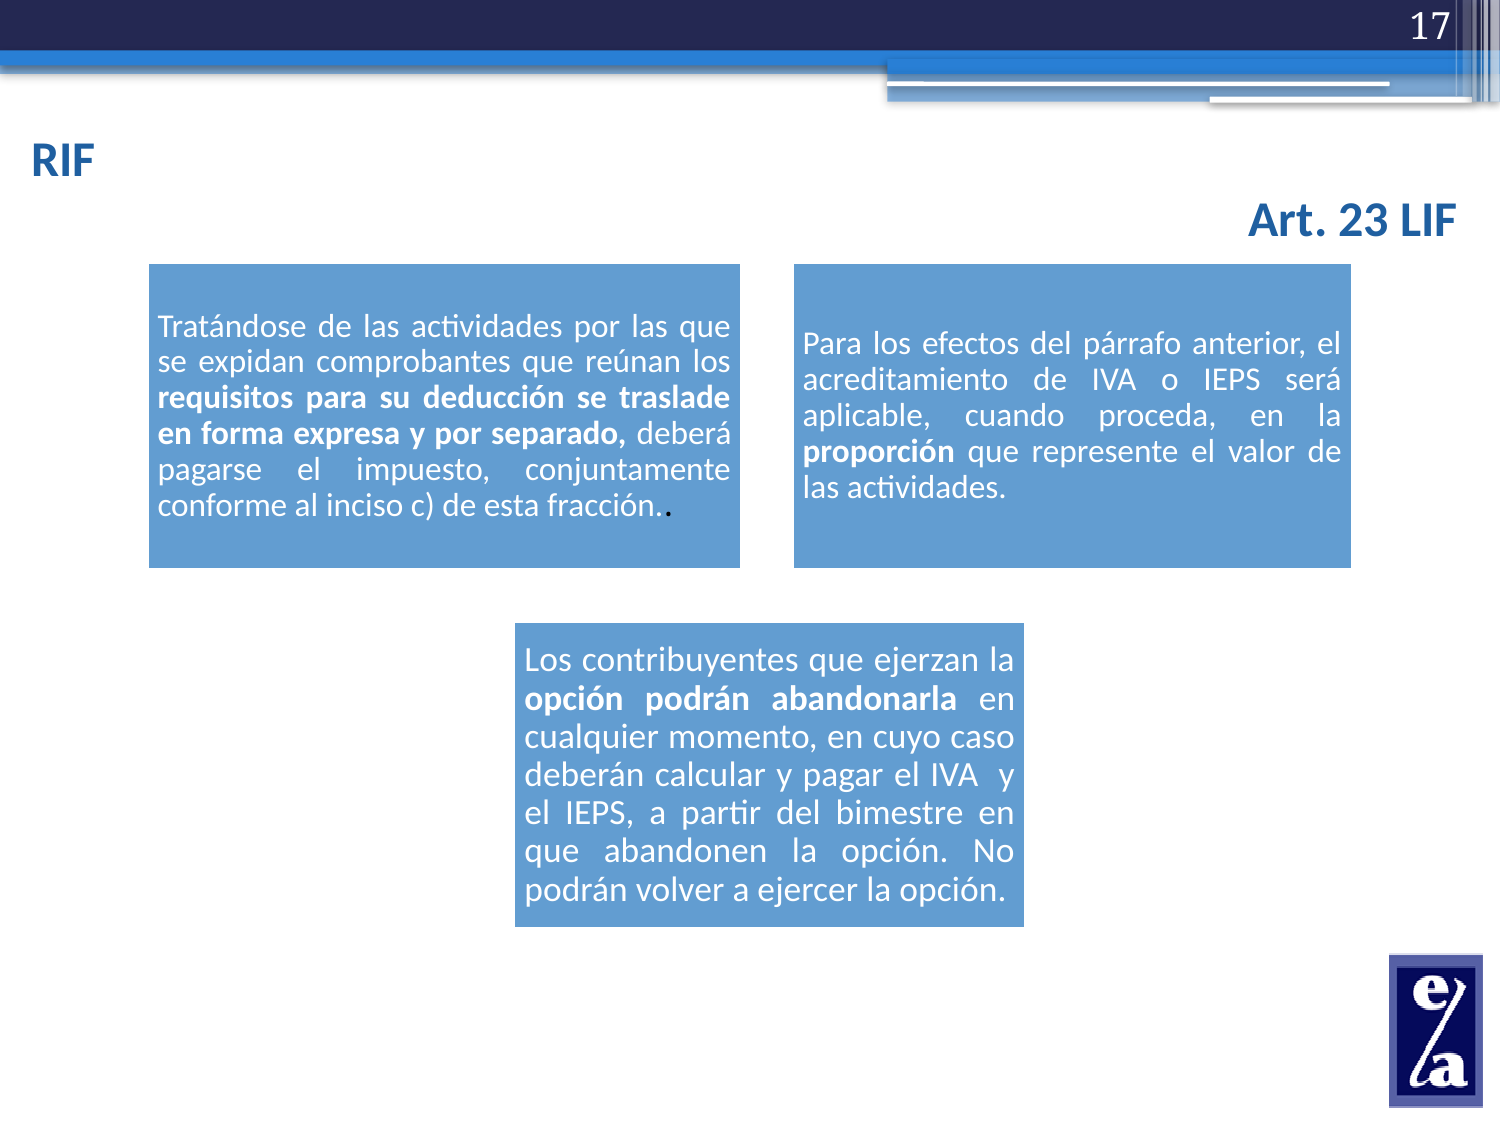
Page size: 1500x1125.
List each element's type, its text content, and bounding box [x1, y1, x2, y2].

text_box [123, 261, 1377, 929]
picture [1387, 952, 1483, 1110]
text_box RIF Art. 23 LIF [17, 137, 1483, 237]
slide_number 17 [1341, 0, 1466, 61]
